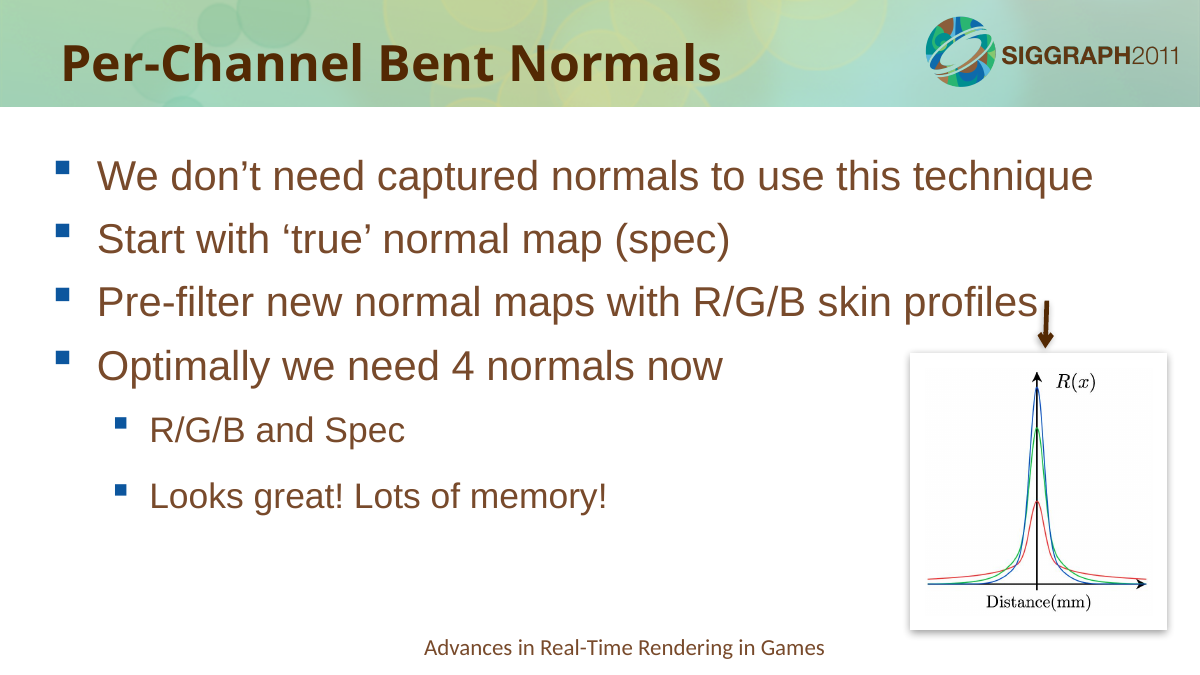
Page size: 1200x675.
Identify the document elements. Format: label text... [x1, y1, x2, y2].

picture [924, 367, 1153, 616]
text_box Per-Channel Bent Normals [48, 24, 1090, 97]
list We don’t need captured normals to use this technique Start with ‘true’ normal map (spec) Pre-filter new normal maps with R/G/B skin profiles Optimally we need 4 normals now R/G/B and Spec Looks great! Lots of memory! [39, 137, 1162, 641]
picture [0, 0, 1200, 107]
